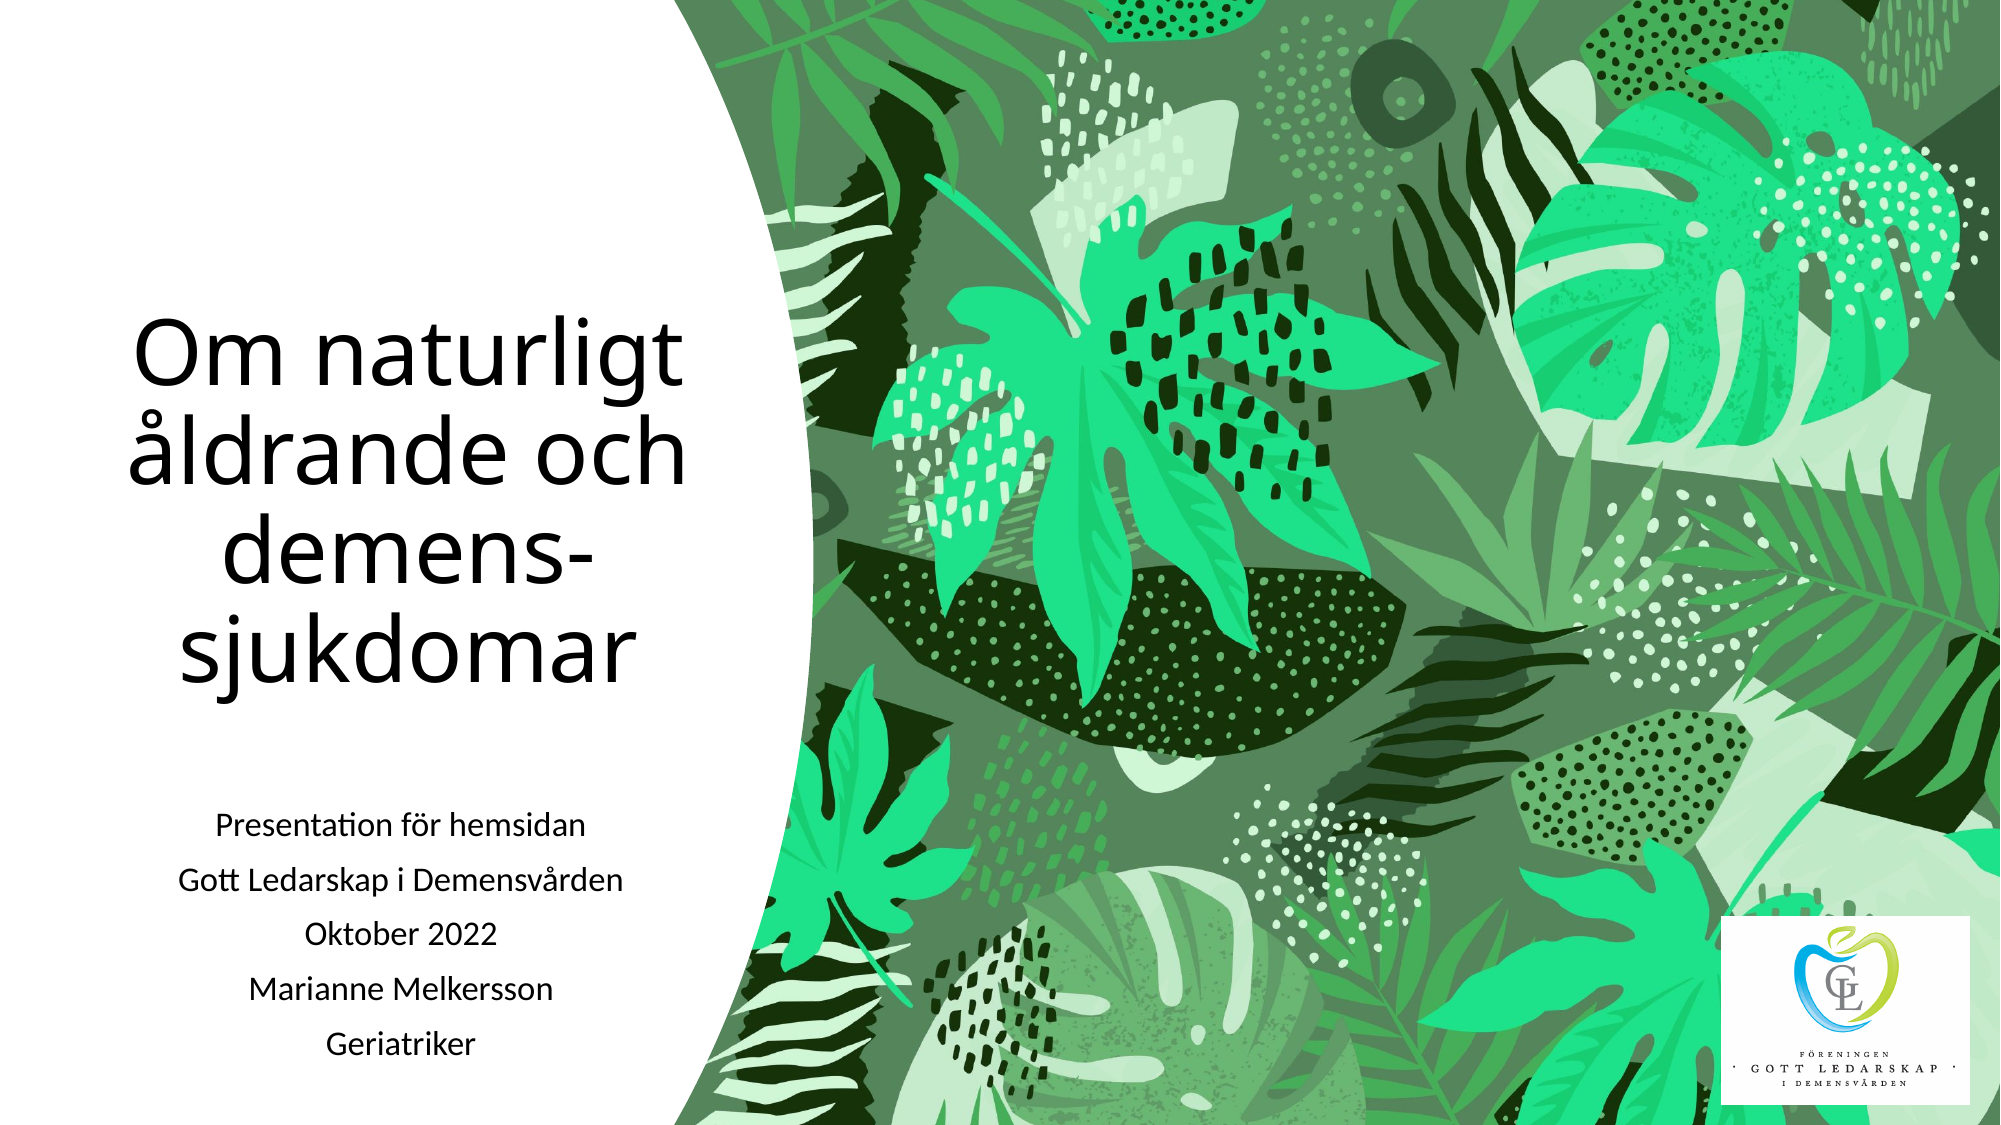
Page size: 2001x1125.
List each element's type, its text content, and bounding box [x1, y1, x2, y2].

title Om naturligt åldrande och demens-sjukdomar [78, 184, 674, 710]
picture [674, 0, 2000, 1125]
subtitle Presentation för hemsidan Gott Ledarskap i Demensvården Oktober 2022 Marianne Melkersson Geriatriker [78, 799, 674, 1072]
